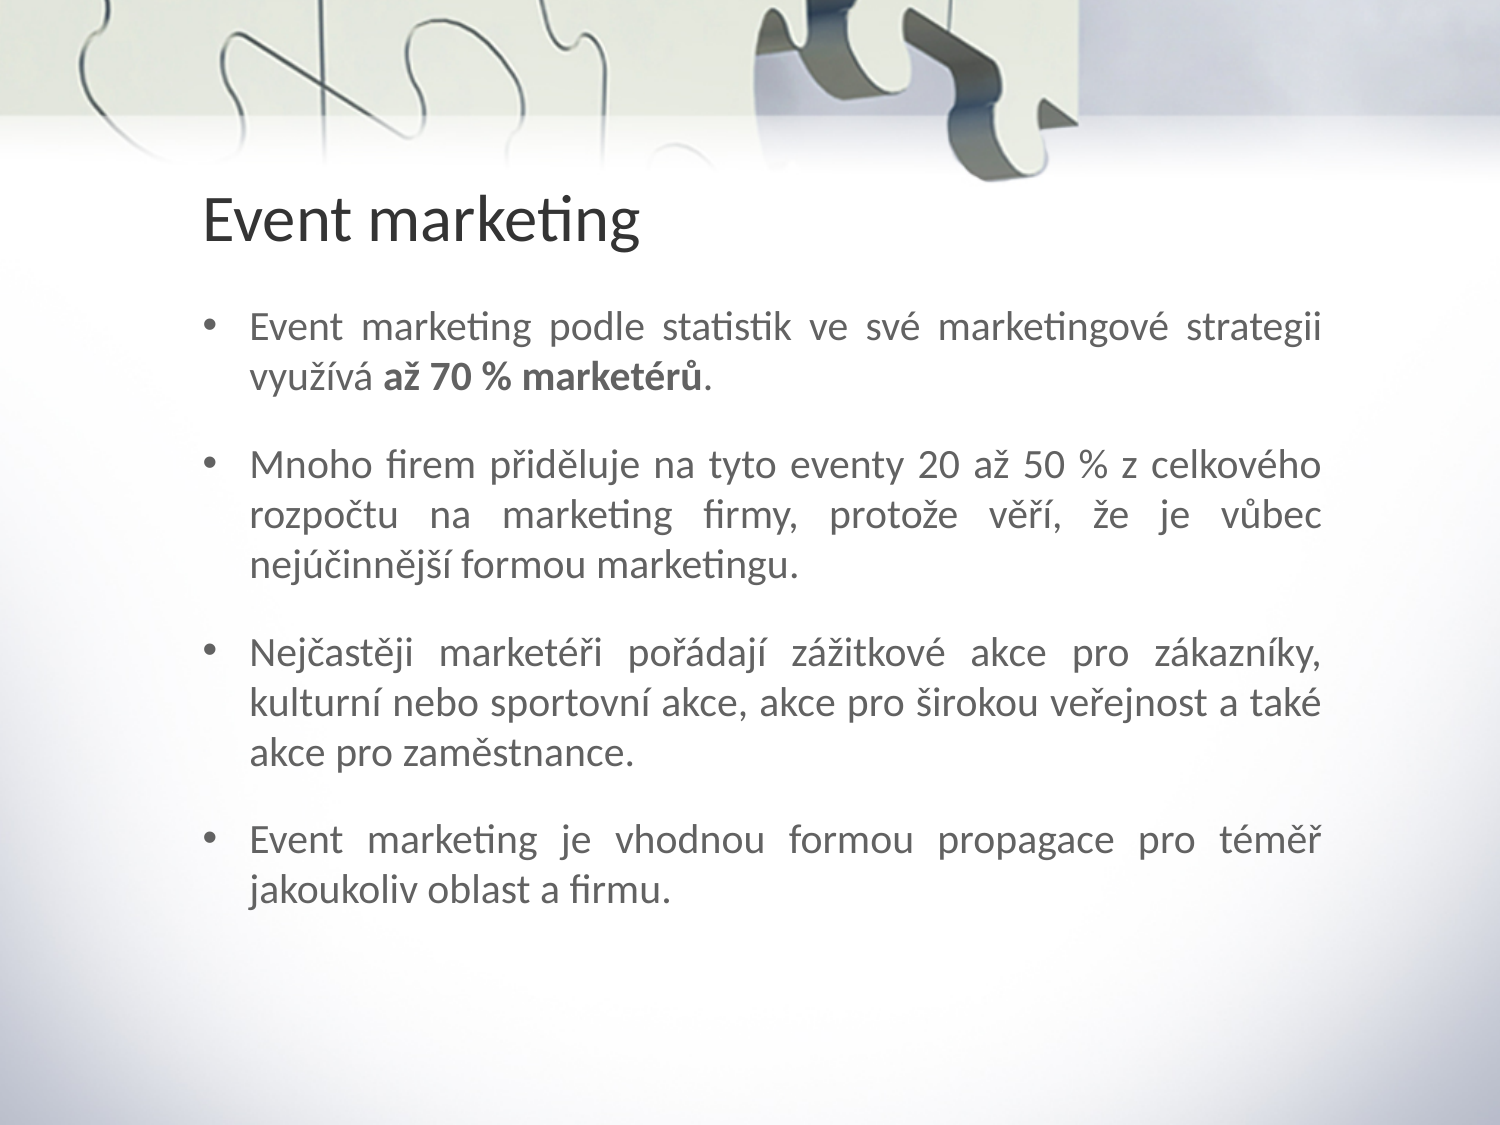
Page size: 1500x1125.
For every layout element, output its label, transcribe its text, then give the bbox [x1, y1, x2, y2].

picture [0, 0, 1500, 1125]
text_box Event marketing podle statistik ve své marketingové strategii využívá až 70 % marketérů. Mnoho firem přiděluje na tyto eventy 20 až 50 % z celkového rozpočtu na marketing firmy, protože věří, že je vůbec nejúčinnější formou marketingu. Nejčastěji marketéři pořádají zážitkové akce pro zákazníky, kulturní nebo sportovní akce, akce pro širokou veřejnost a také akce pro zaměstnance. Event marketing je vhodnou formou propagace pro téměř jakoukoliv oblast a firmu. [187, 291, 1338, 975]
text_box Event marketing [187, 162, 1286, 267]
